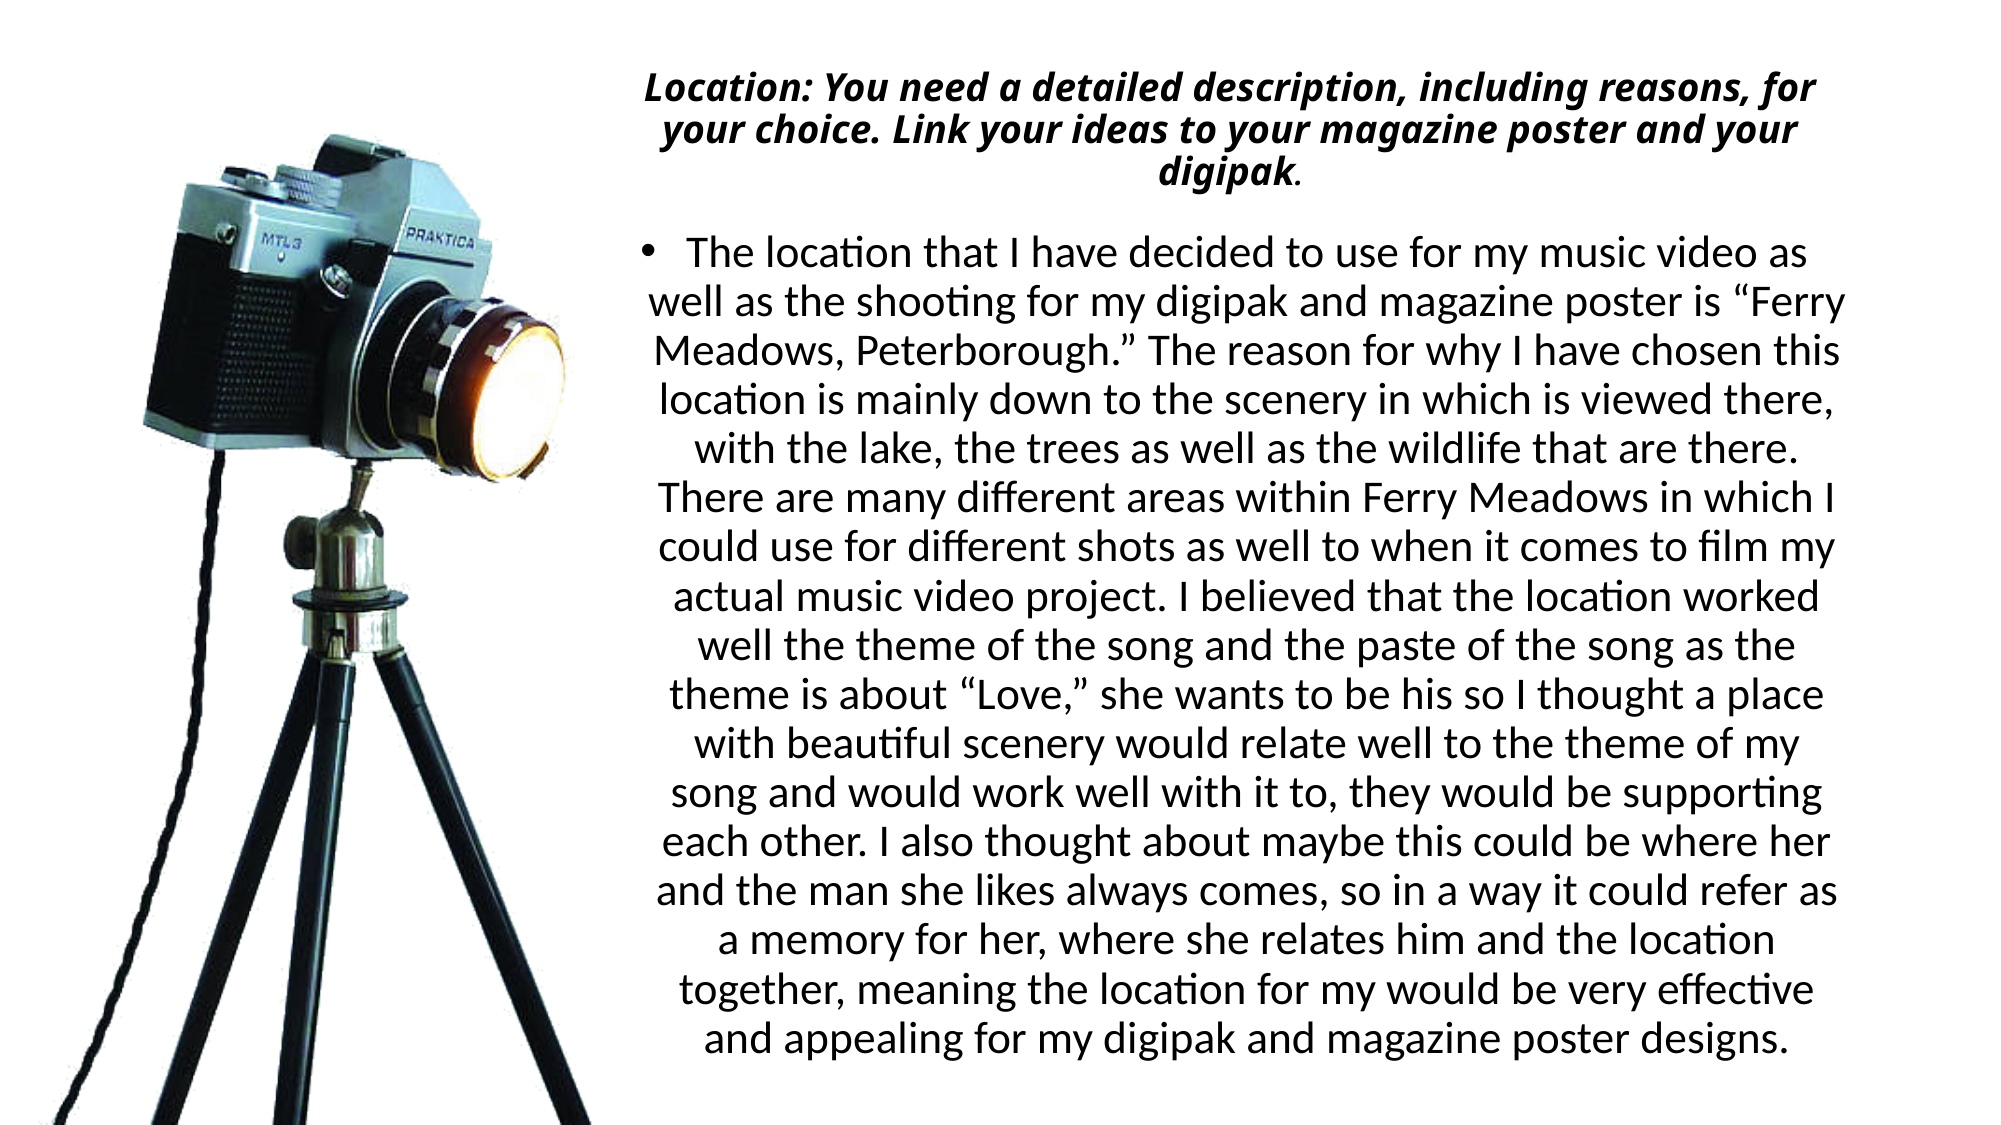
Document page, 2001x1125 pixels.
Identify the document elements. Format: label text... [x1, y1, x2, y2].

picture [30, 97, 610, 1125]
list The location that I have decided to use for my music video as well as the shooting for my digipak and magazine poster is “Ferry Meadows, Peterborough.” The reason for why I have chosen this location is mainly down to the scenery in which is viewed there, with the lake, the trees as well as the wildlife that are there. There are many different areas within Ferry Meadows in which I could use for different shots as well to when it comes to film my actual music video project. I believed that the location worked well the theme of the song and the paste of the song as the theme is about “Love,” she wants to be his so I thought a place with beautiful scenery would relate well to the theme of my song and would work well with it to, they would be supporting each other. I also thought about maybe this could be where her and the man she likes always comes, so in a way it could refer as a memory for her, where she relates him and the location together, meaning the location for my would be very effective and appealing for my digipak and magazine poster designs. [610, 220, 1863, 1096]
title Location: You need a detailed description, including reasons, for your choice. Link your ideas to your magazine poster and your digipak. [598, 59, 1863, 220]
